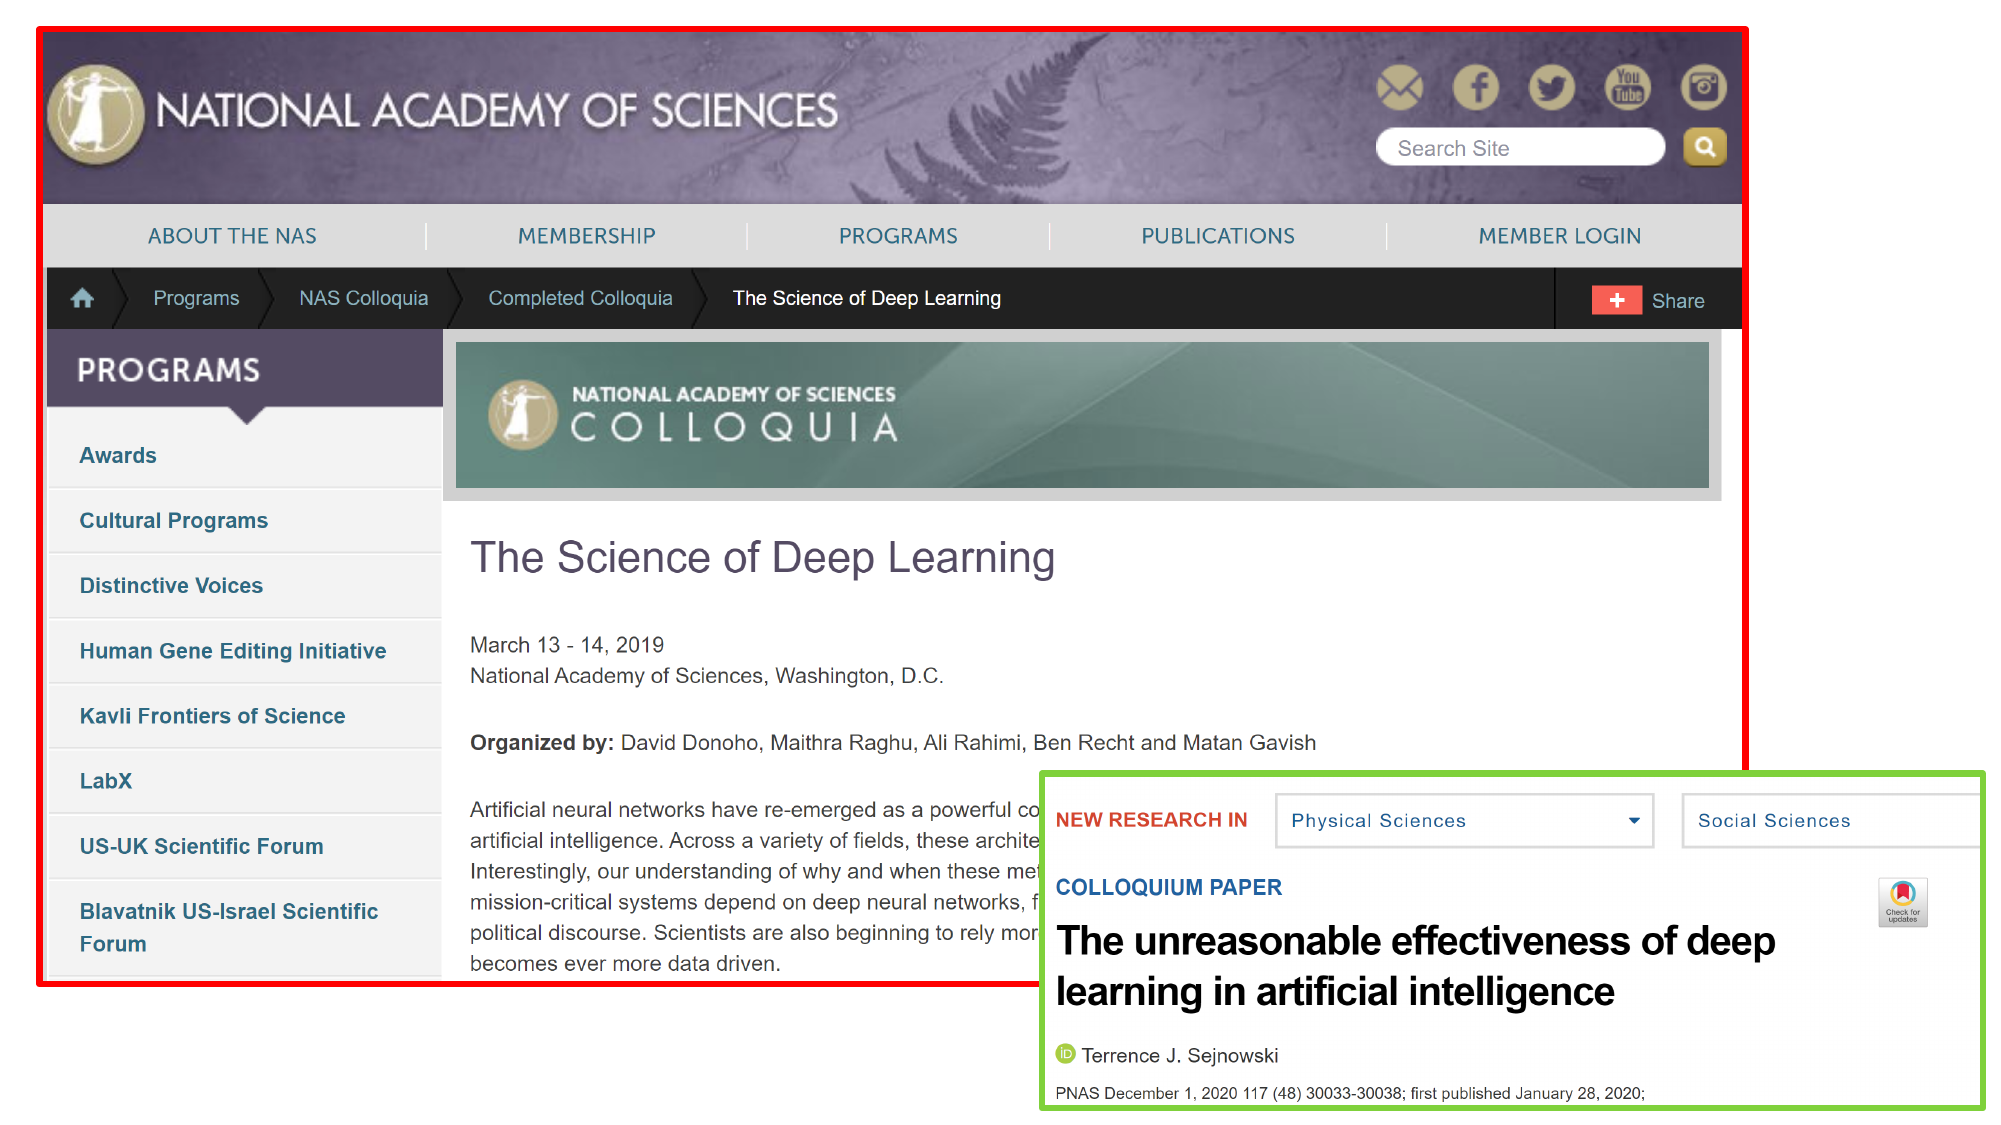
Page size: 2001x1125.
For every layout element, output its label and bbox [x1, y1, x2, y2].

picture [1044, 776, 1981, 1106]
picture [42, 31, 1743, 982]
